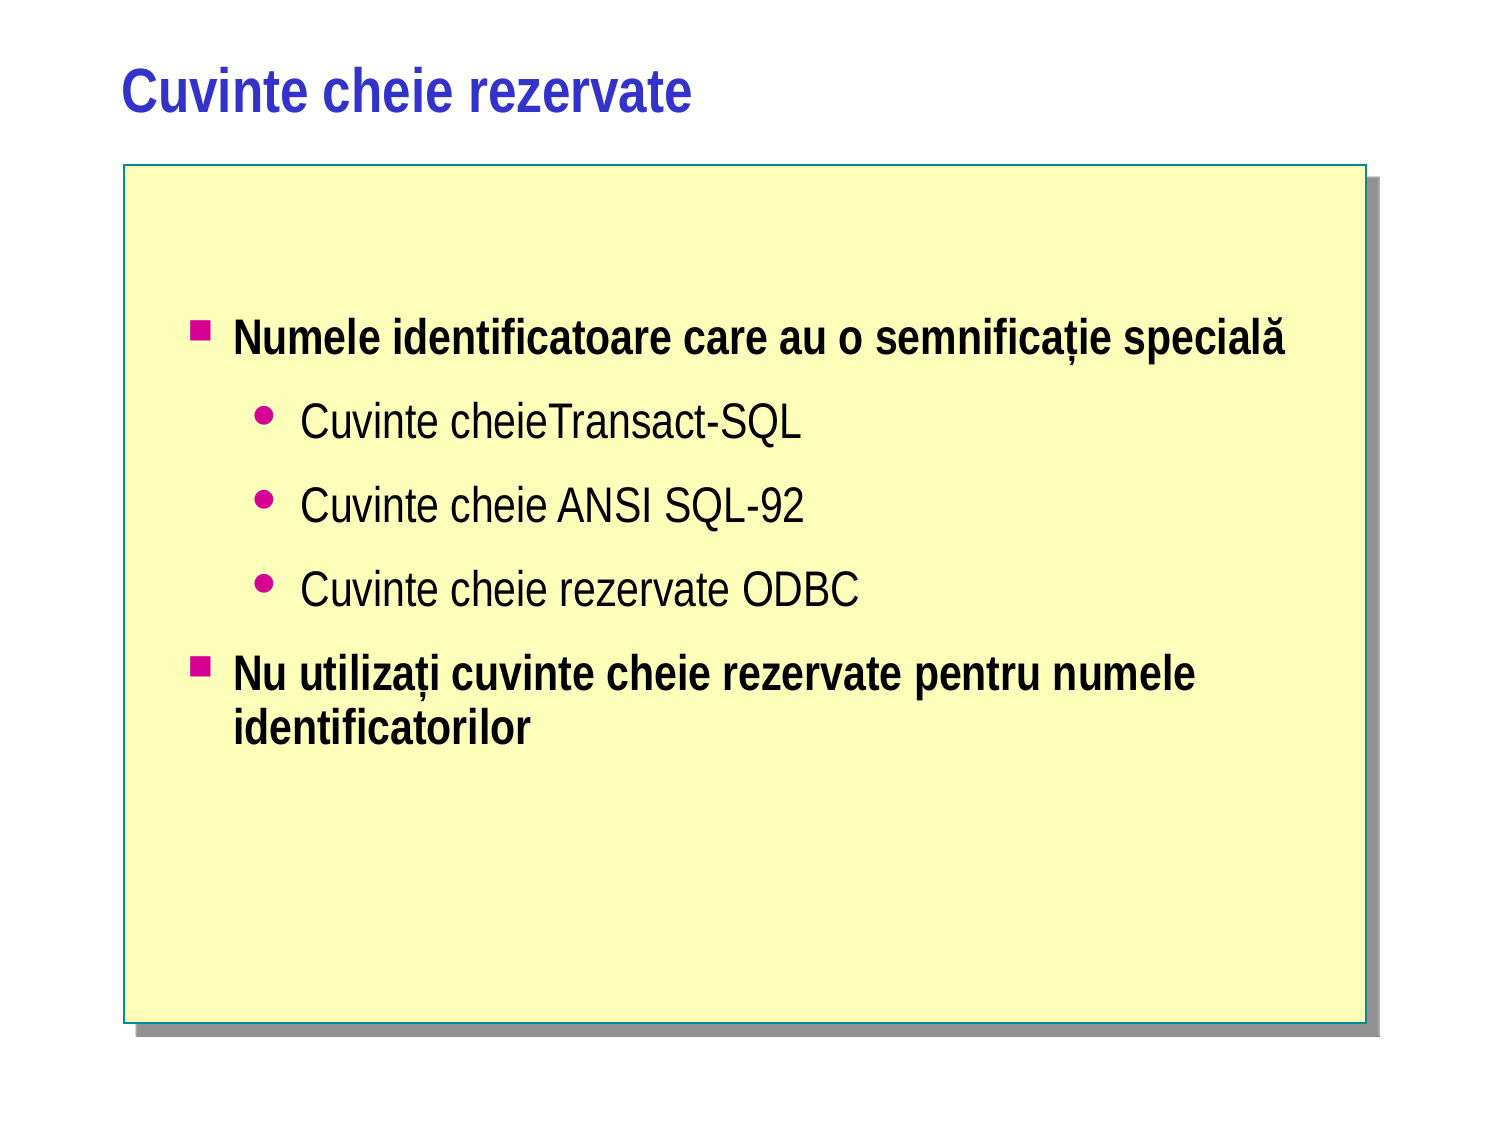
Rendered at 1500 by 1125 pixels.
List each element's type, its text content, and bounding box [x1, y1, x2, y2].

title Cuvinte cheie rezervate [105, 25, 1450, 164]
list Numele identificatoare care au o semnificație specială Cuvinte cheieTransact-SQL Cuvinte cheie ANSI SQL-92 Cuvinte cheie rezervate ODBC Nu utilizați cuvinte cheie rezervate pentru numele identificatorilor [172, 303, 1353, 1008]
